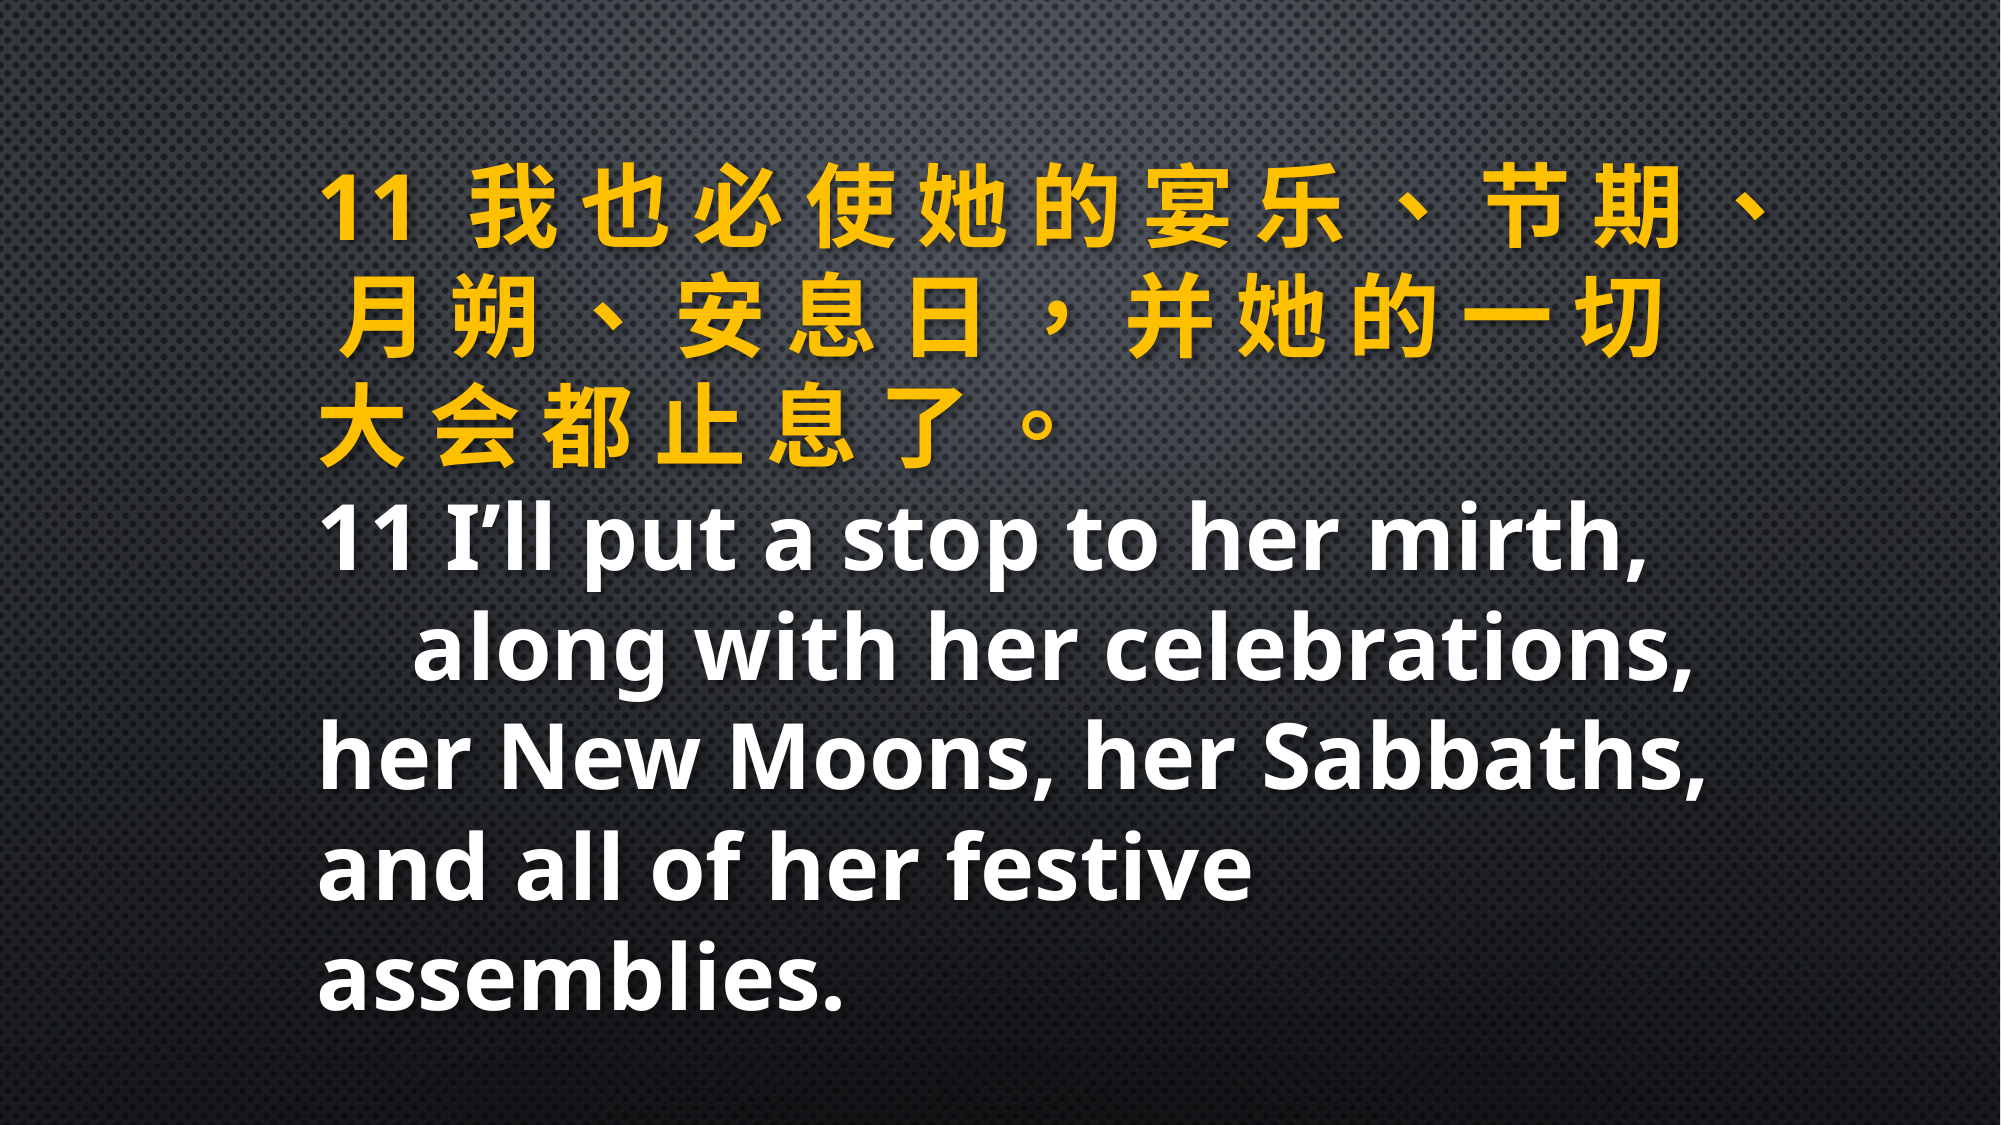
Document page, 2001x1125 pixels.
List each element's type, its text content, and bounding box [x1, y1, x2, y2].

text_box 11 我 也 必 使 她 的 宴 乐 、 节 期 、 月 朔 、 安 息 日 ， 并 她 的 一 切 大 会 都 止 息 了 。 11 I’ll put a stop to her mirth, along with her celebrations, her New Moons, her Sabbaths, and all of her festive assemblies. [302, 141, 1749, 1036]
